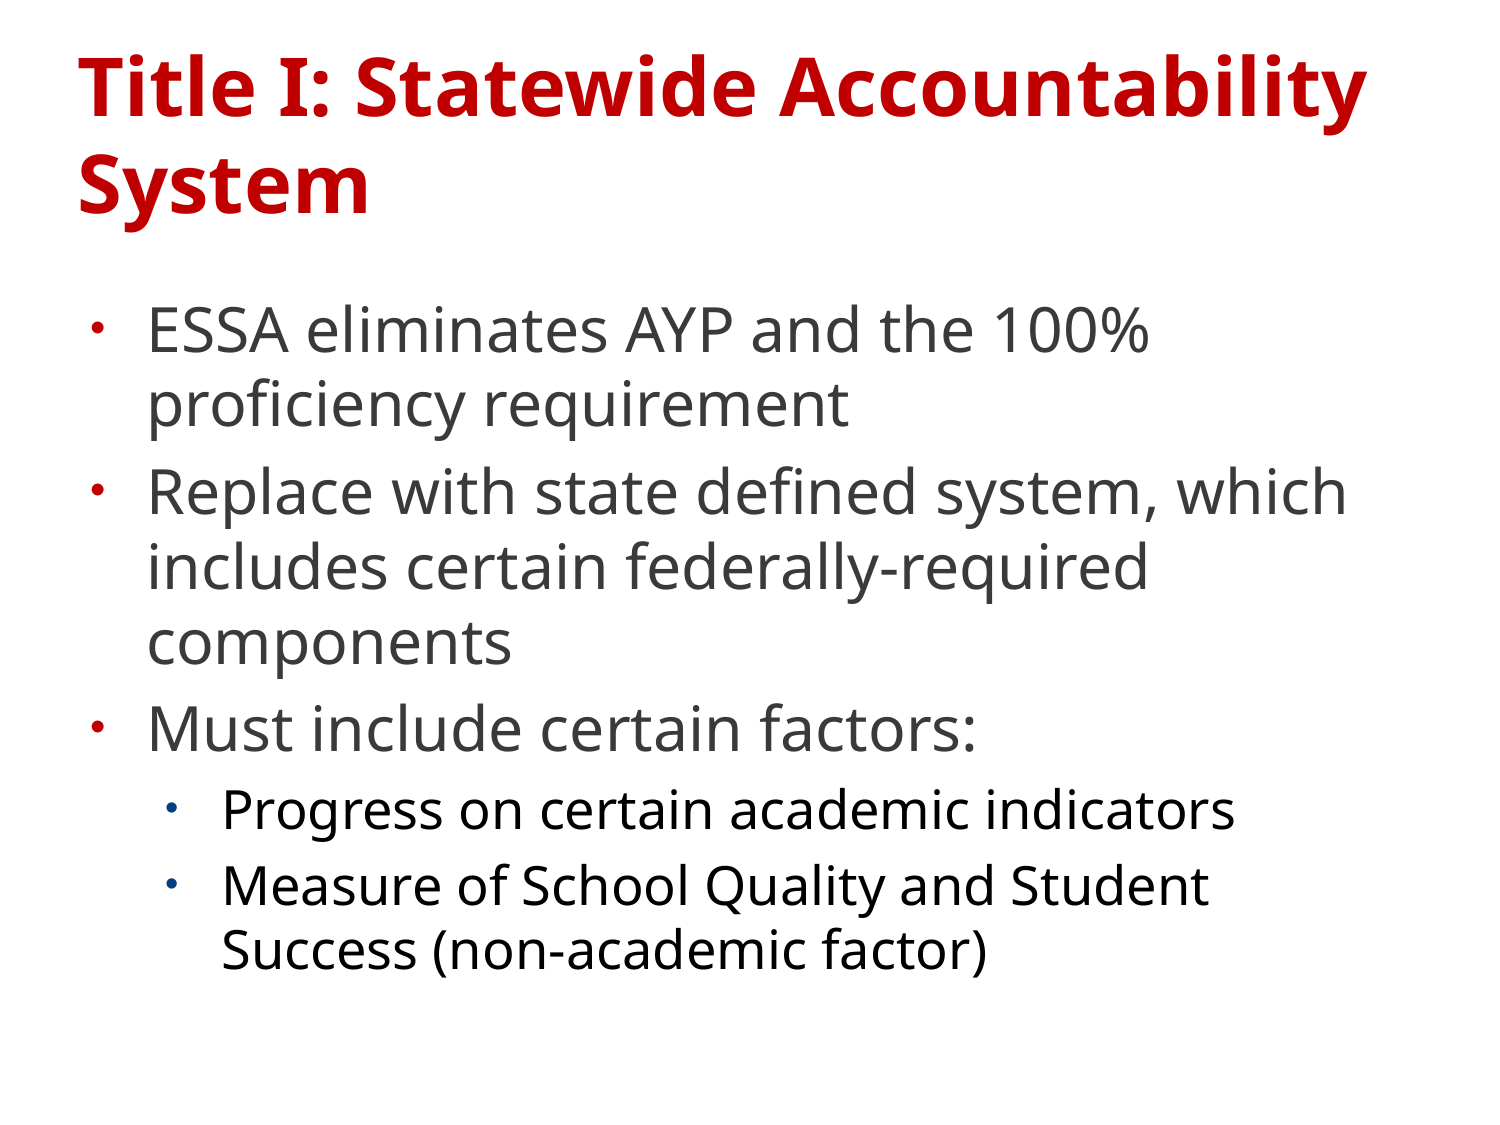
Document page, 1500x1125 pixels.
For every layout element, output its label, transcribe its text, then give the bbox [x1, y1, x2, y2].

list ESSA eliminates AYP and the 100% proficiency requirement Replace with state defined system, which includes certain federally-required components Must include certain factors: Progress on certain academic indicators Measure of School Quality and Student Success (non-academic factor) [74, 281, 1426, 1006]
title Title I: Statewide Accountability System [62, 19, 1438, 238]
